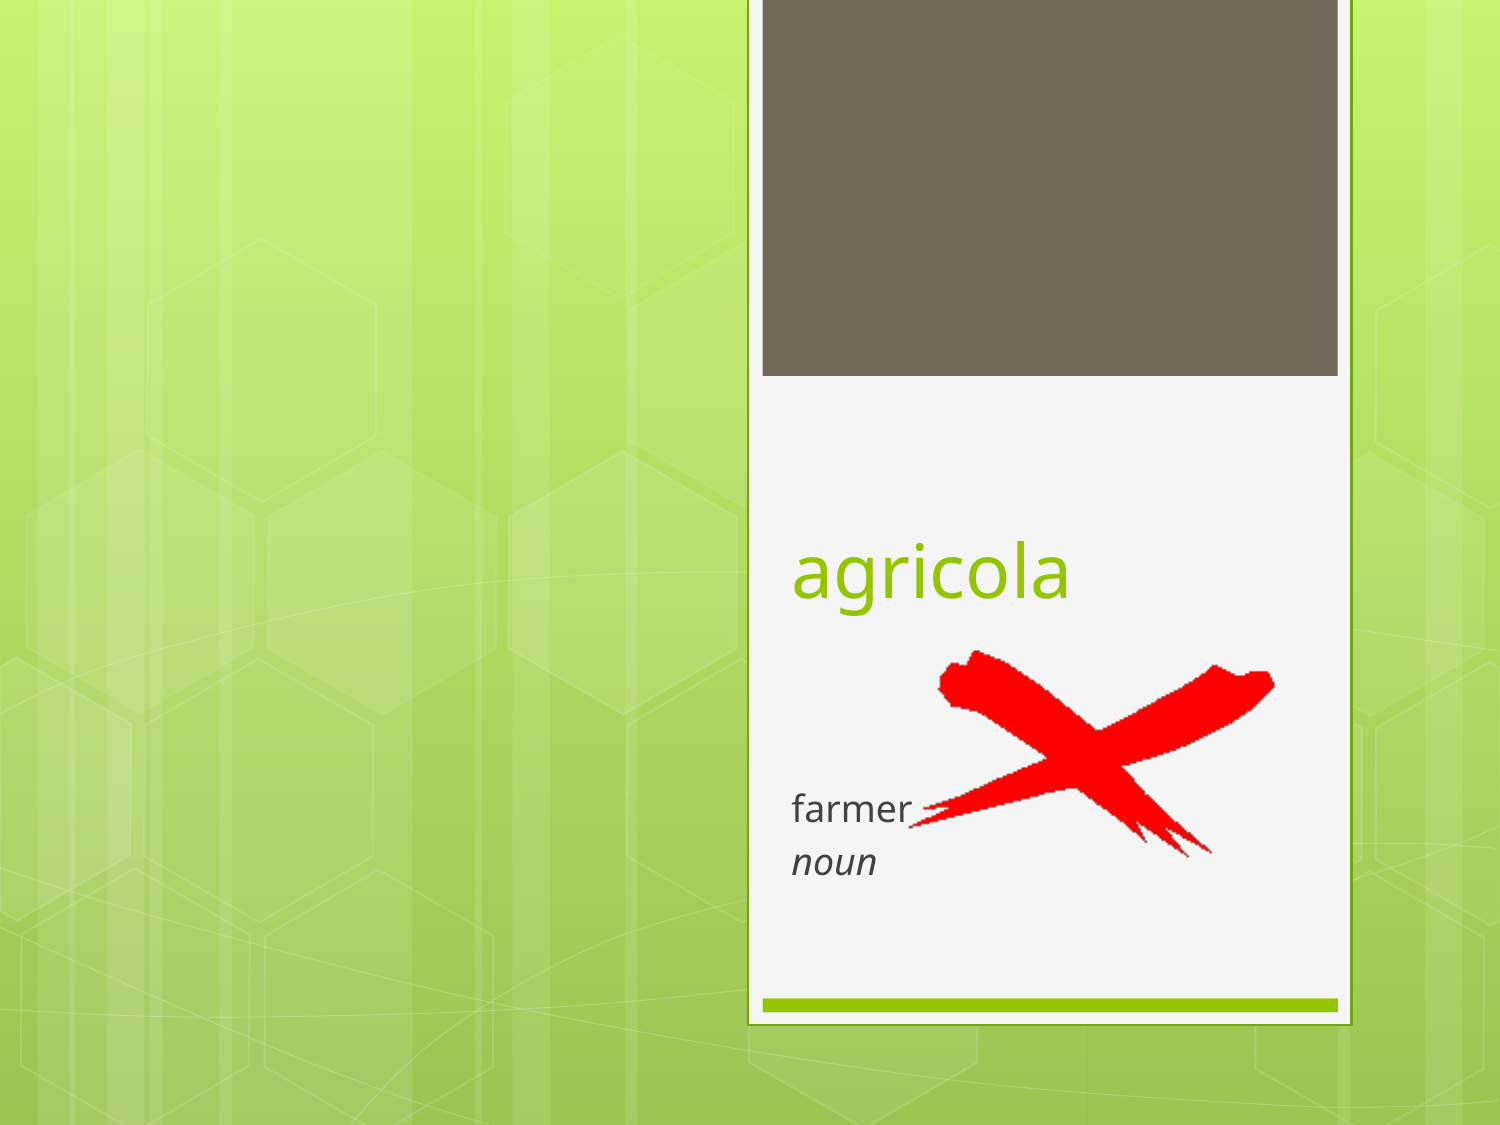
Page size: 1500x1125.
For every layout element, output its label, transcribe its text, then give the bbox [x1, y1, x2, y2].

subtitle farmer noun [776, 725, 1320, 933]
title agricola [776, 444, 1320, 622]
picture [903, 649, 1277, 861]
